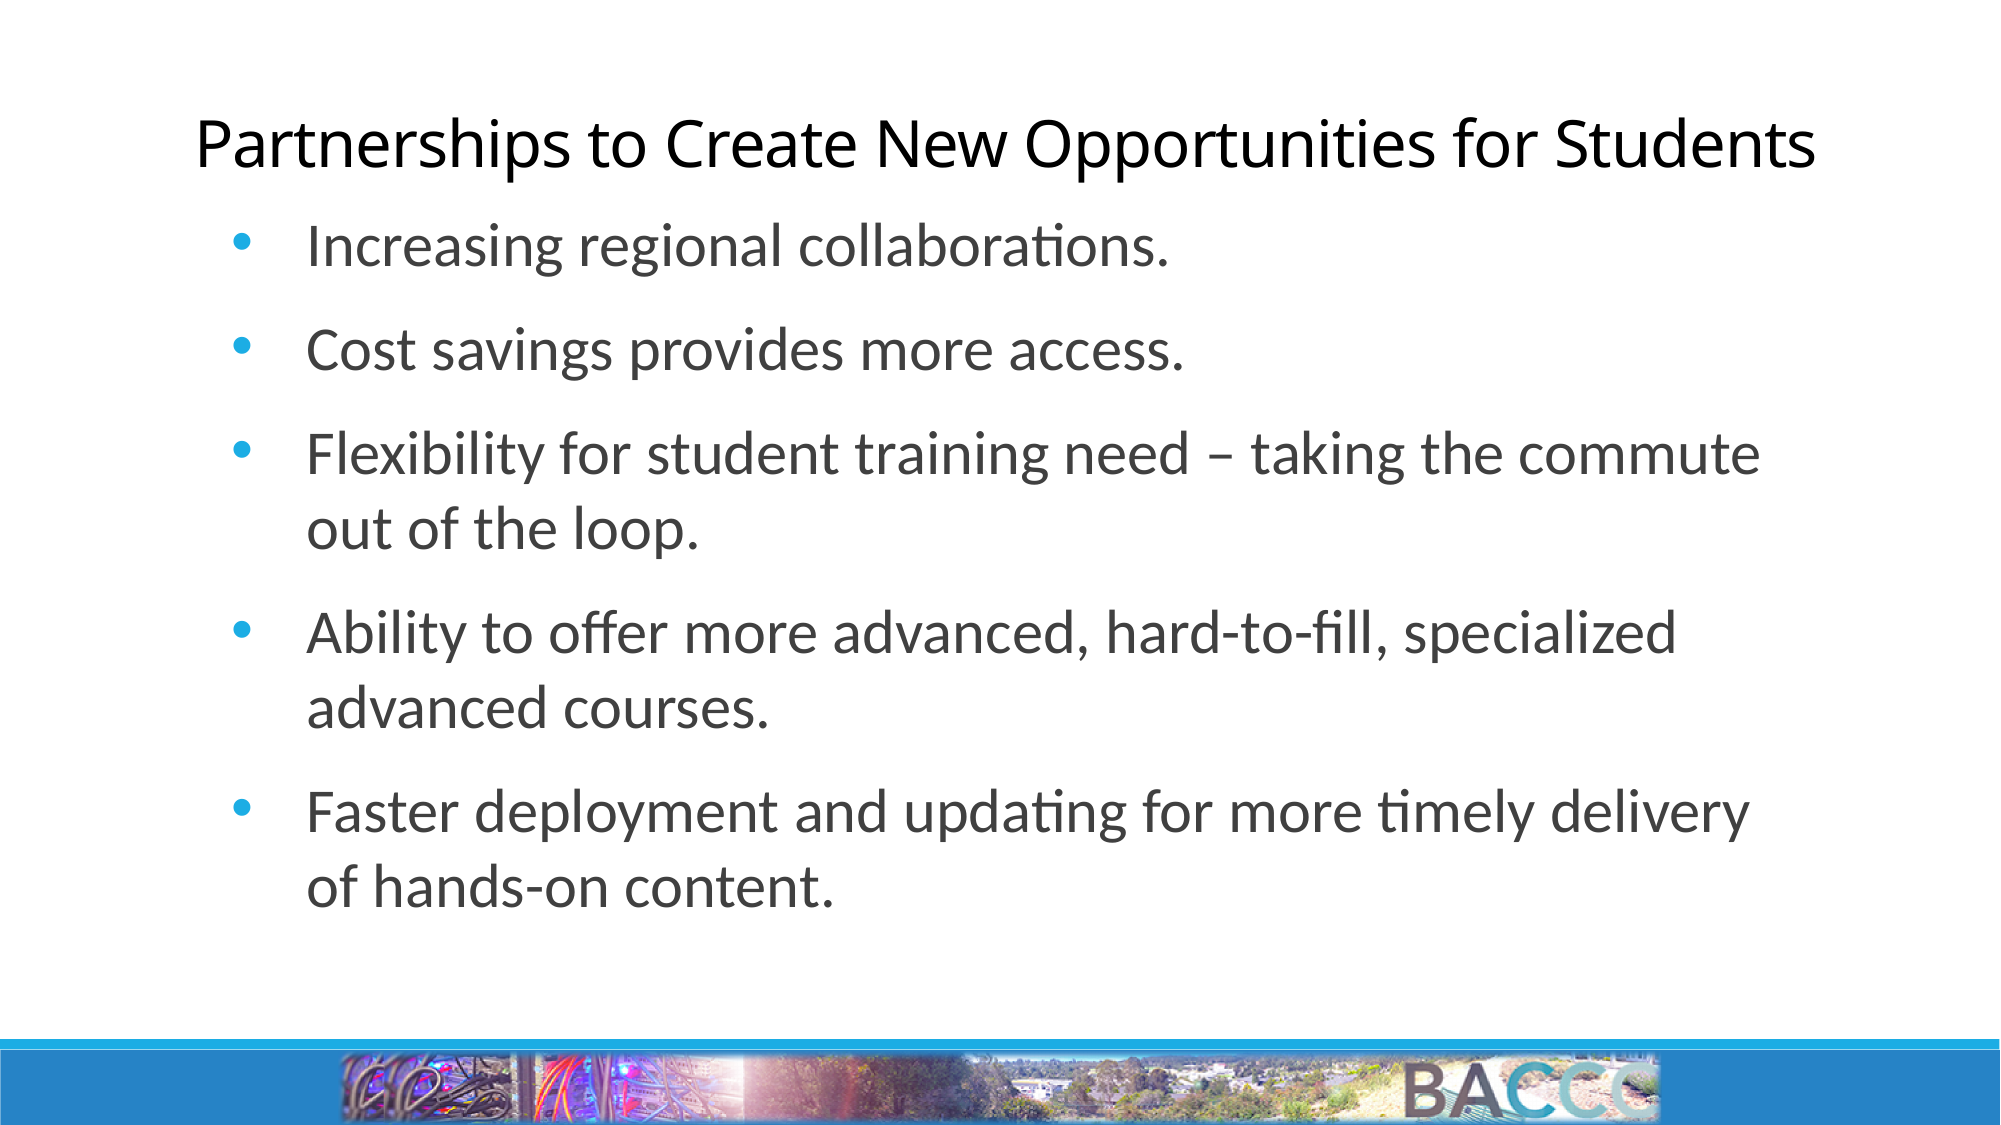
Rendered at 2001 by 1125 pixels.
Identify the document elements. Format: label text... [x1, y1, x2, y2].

title Partnerships to Create New Opportunities for Students [179, 44, 1871, 189]
picture [337, 1050, 1663, 1125]
list Increasing regional collaborations. Cost savings provides more access. Flexibility for student training need – taking the commute out of the loop. Ability to offer more advanced, hard-to-fill, specialized advanced courses. Faster deployment and updating for more timely delivery of hands-on content. [179, 188, 1830, 849]
